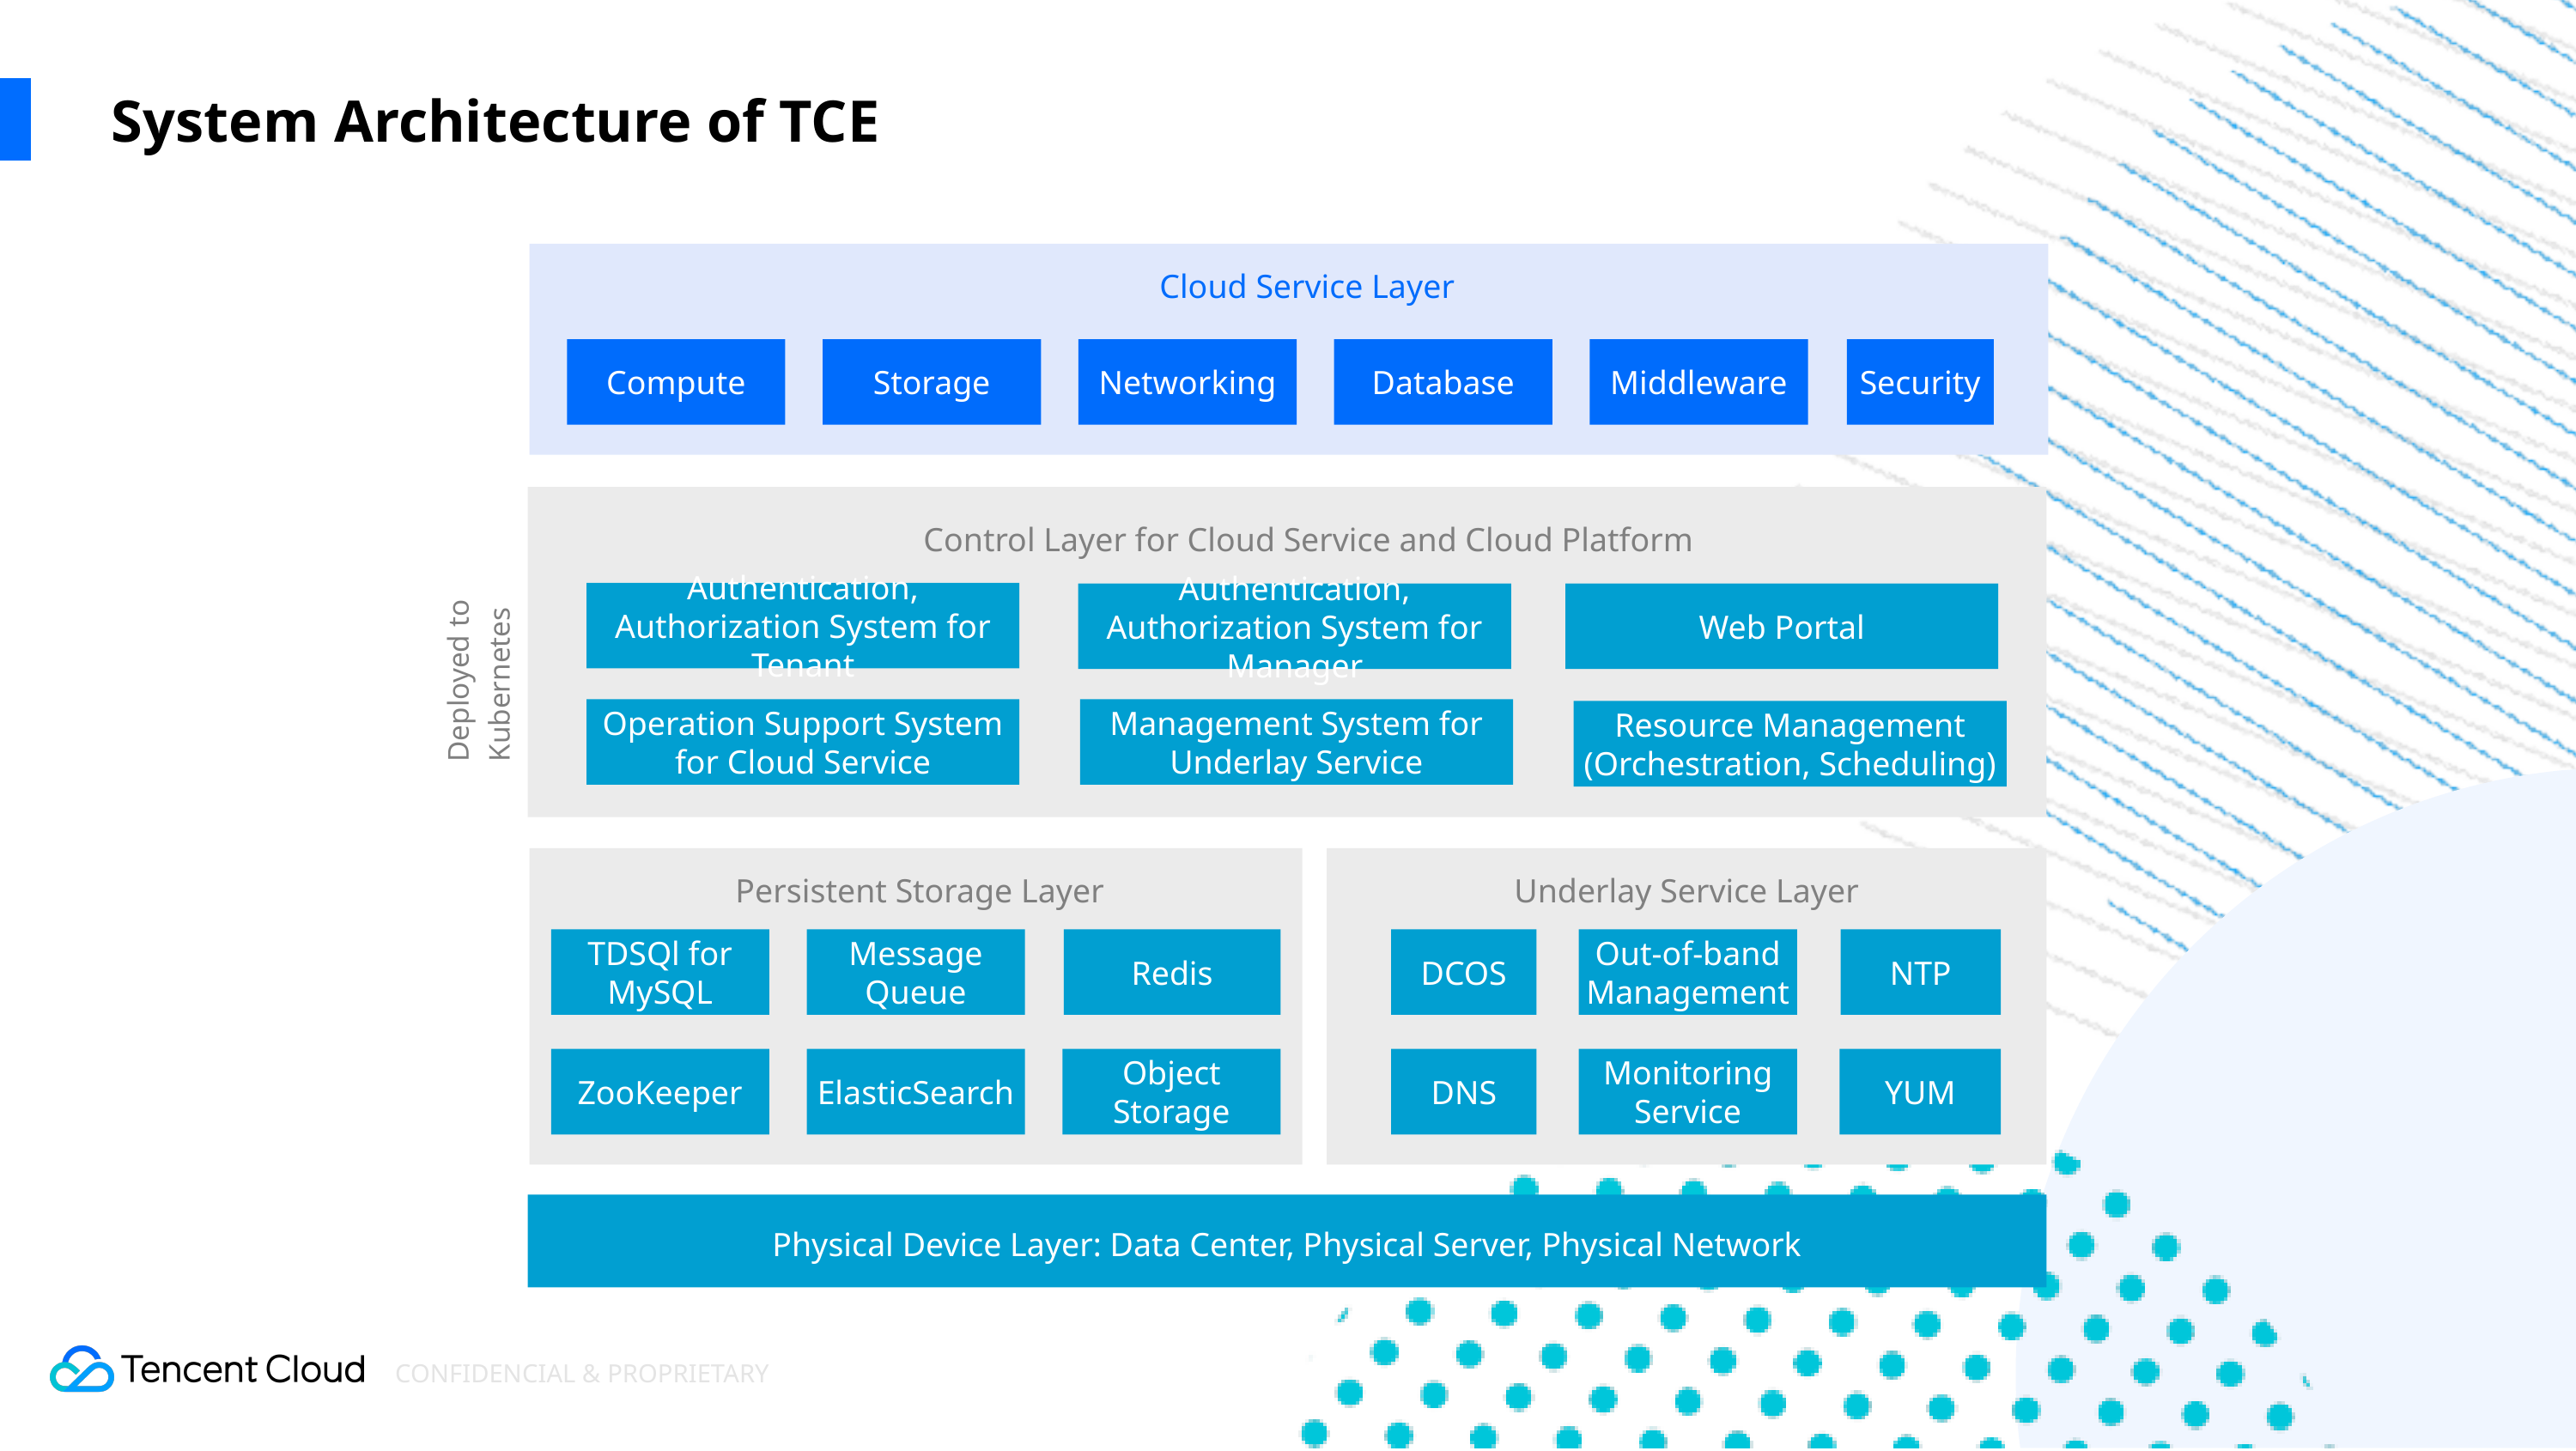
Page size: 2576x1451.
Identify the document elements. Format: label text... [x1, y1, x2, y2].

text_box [527, 487, 2047, 817]
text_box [529, 243, 2049, 455]
text_box System Architecture of TCE [99, 78, 1423, 160]
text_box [527, 1194, 2047, 1288]
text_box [1327, 847, 2047, 1165]
text_box Deployed to Kubernetes [427, 562, 522, 774]
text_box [529, 847, 1303, 1165]
picture [50, 1211, 364, 1451]
text_box [0, 77, 32, 161]
